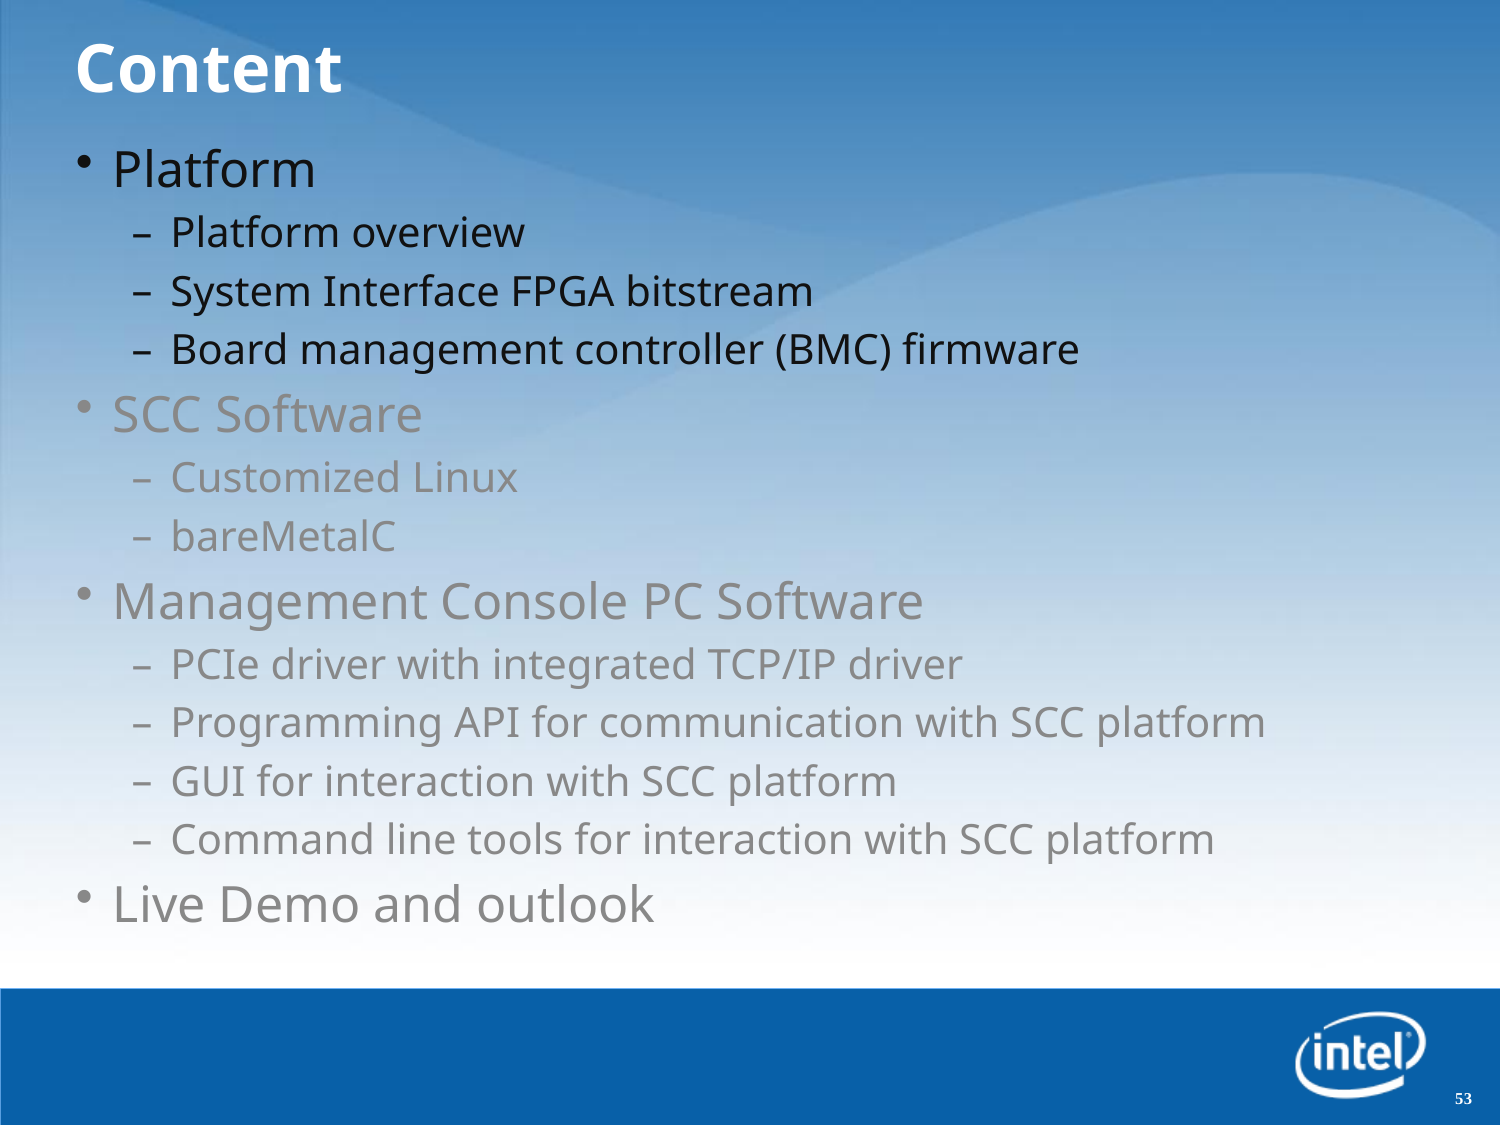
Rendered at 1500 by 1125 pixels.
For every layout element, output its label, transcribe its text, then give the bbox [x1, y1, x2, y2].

picture [1294, 1011, 1428, 1101]
slide_number 53 [1429, 1091, 1499, 1125]
picture [0, 0, 1500, 988]
title Content [74, 25, 1427, 173]
list Platform Platform overview System Interface FPGA bitstream Board management controller (BMC) firmware SCC Software Customized Linux bareMetalC Management Console PC Software PCIe driver with integrated TCP/IP driver Programming API for communication with SCC platform GUI for interaction with SCC platform Command line tools for interaction with SCC platform Live Demo and outlook [75, 137, 1456, 919]
